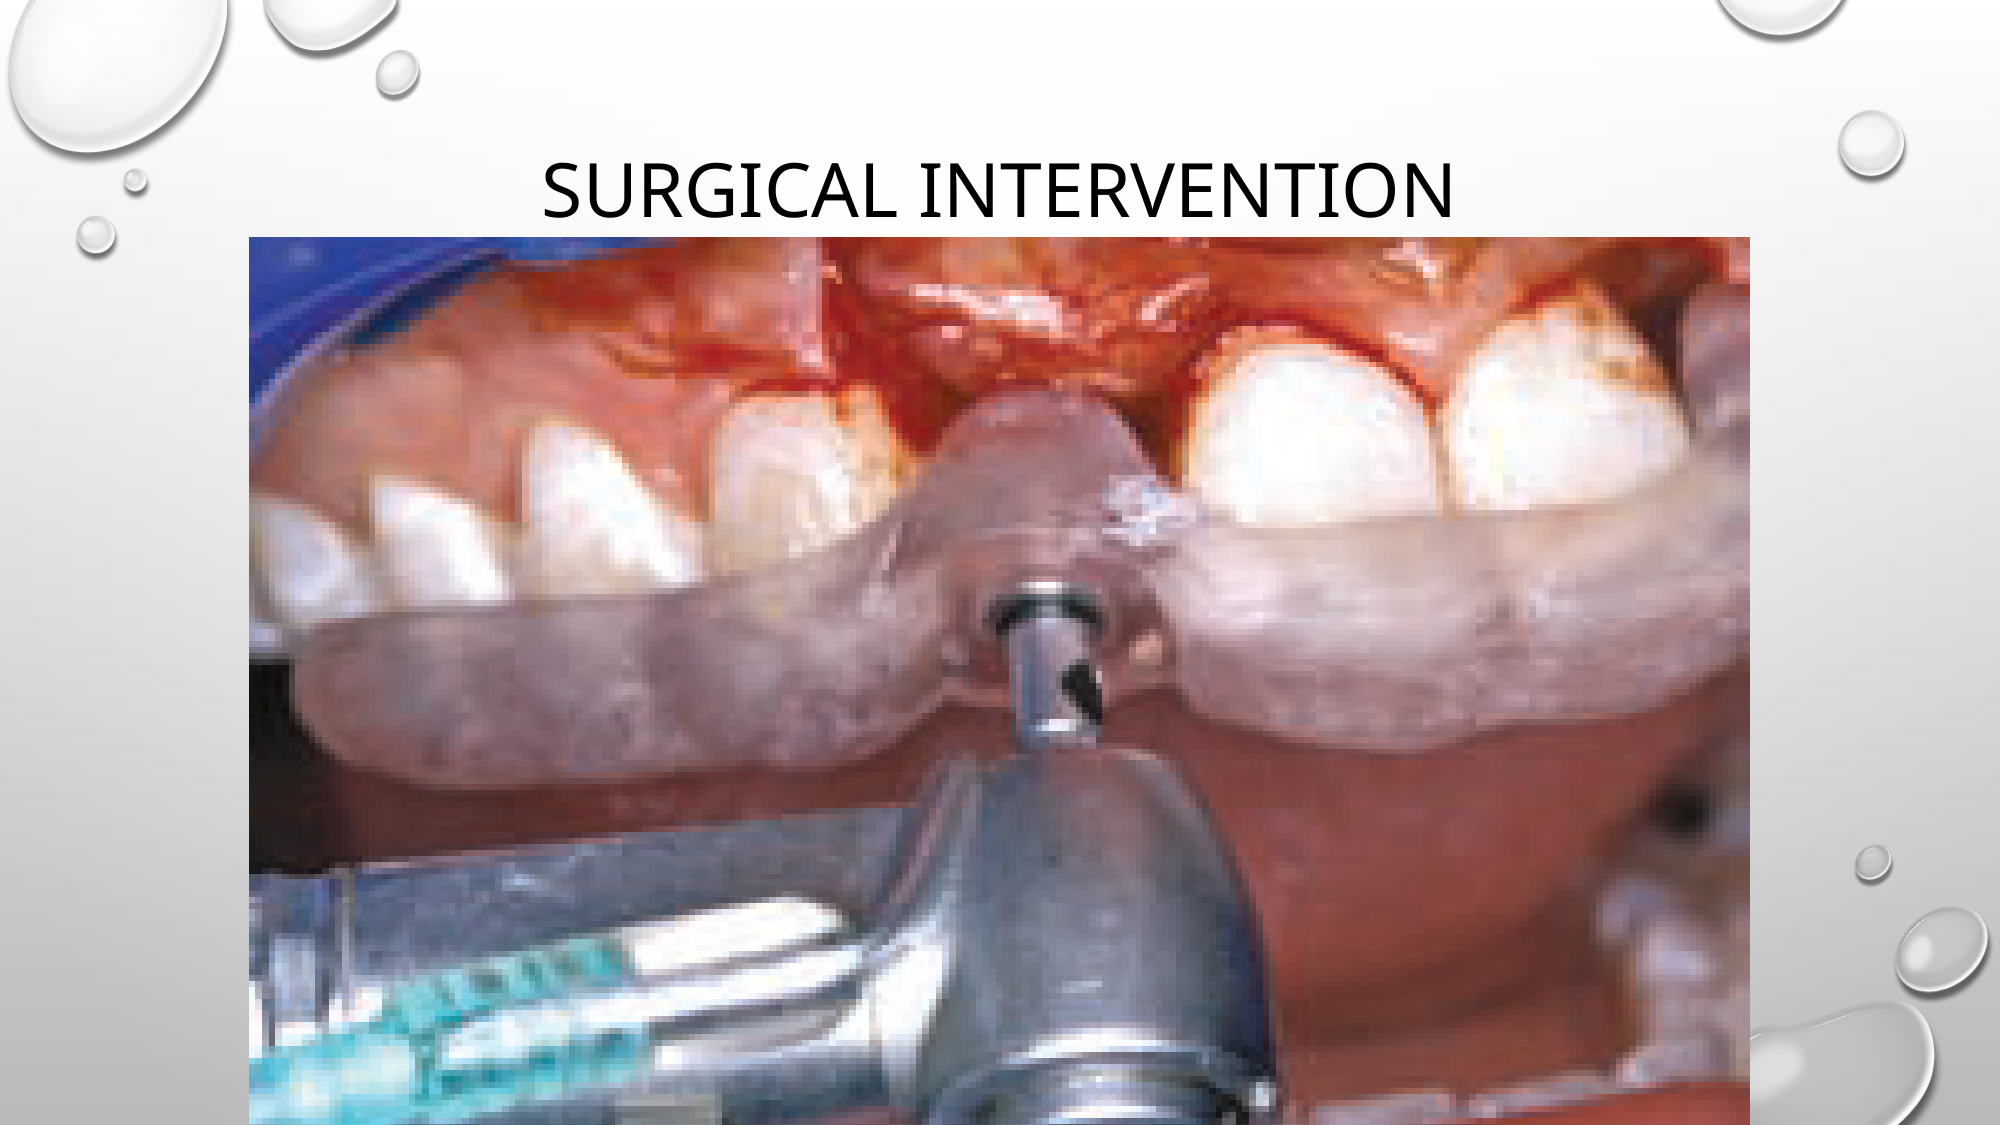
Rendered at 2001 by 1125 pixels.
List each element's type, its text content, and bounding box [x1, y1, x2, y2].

title SURGICAL INTERVENTION [149, 101, 1851, 286]
picture [0, 0, 2000, 1125]
